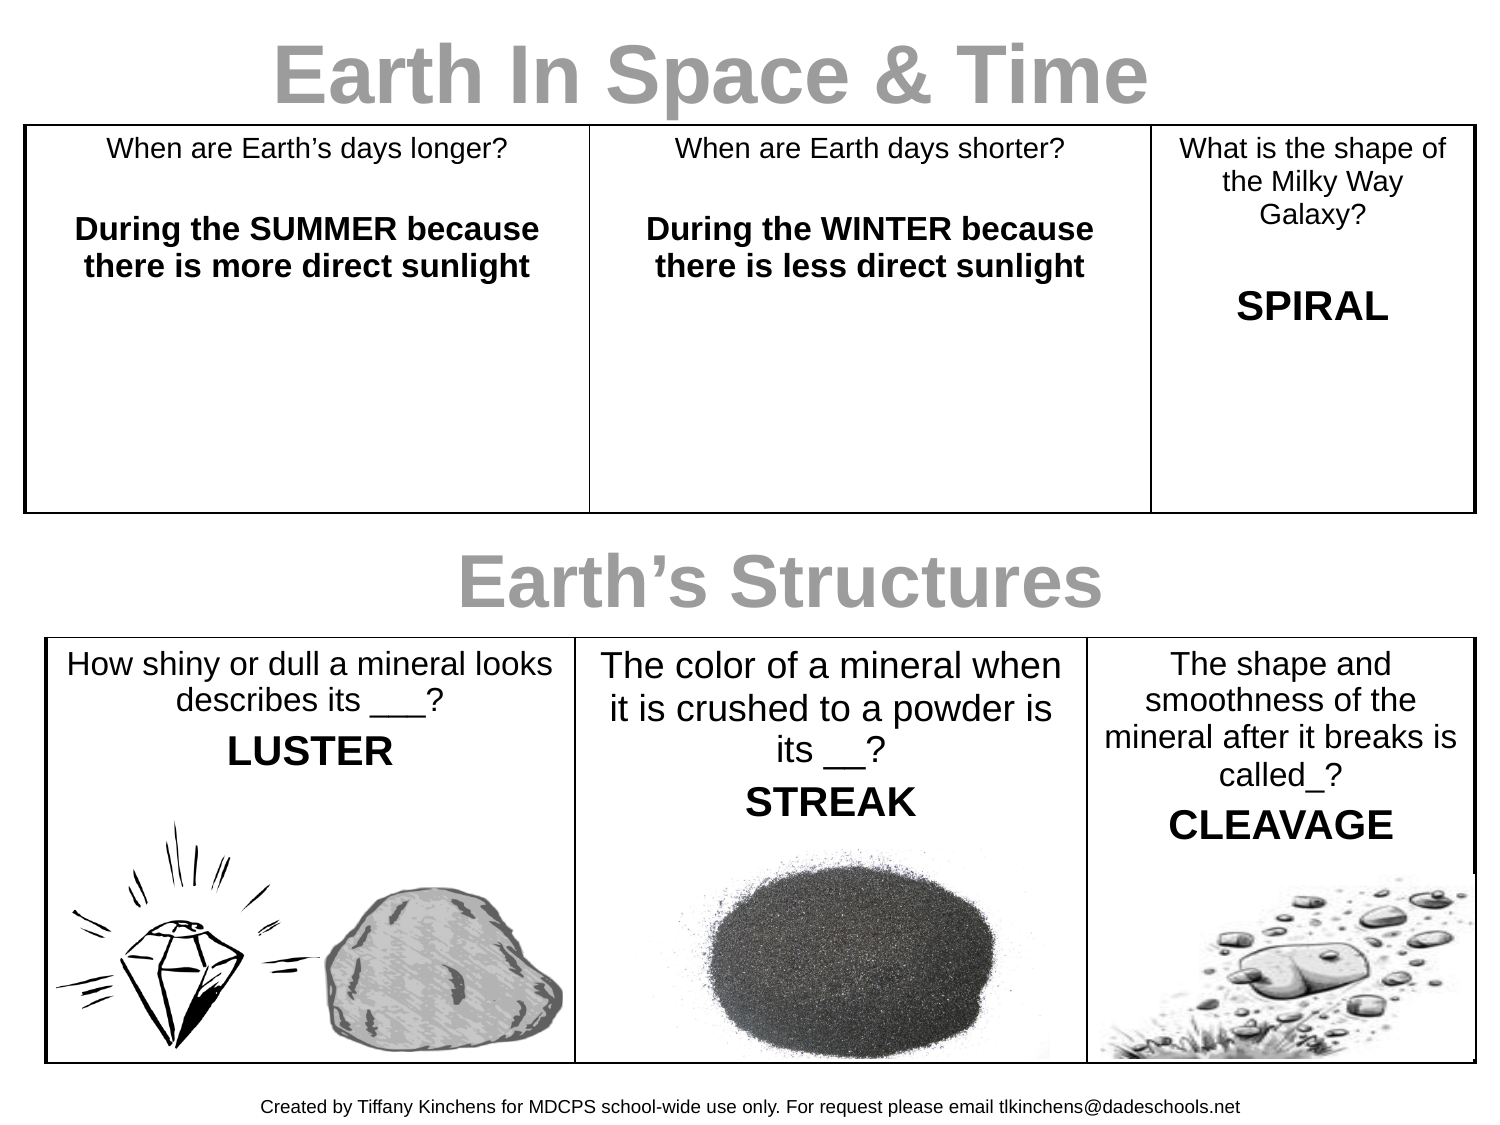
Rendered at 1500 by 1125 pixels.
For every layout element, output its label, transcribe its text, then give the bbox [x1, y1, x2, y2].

footer Created by Tiffany Kinchens for MDCPS school-wide use only. For request please email tlkinchens@dadeschools.net [0, 1087, 1500, 1125]
table_header How shiny or dull a mineral looks describes its ___? LUSTER [48, 638, 574, 1062]
table_header When are Earth days shorter? During the WINTER because there is less direct sunlight [590, 128, 1150, 512]
table_header The shape and smoothness of the mineral after it breaks is called_? CLEAVAGE [1088, 638, 1473, 1062]
text_box Earth’s Structures [287, 524, 1275, 630]
text_box Earth In Space & Time [258, 12, 1166, 128]
picture [612, 849, 1051, 1060]
table_header The color of a mineral when it is crushed to a powder is its __? STREAK [576, 638, 1086, 1062]
picture [49, 812, 563, 1057]
table_header When are Earth’s days longer? During the SUMMER because there is more direct sunlight [27, 126, 589, 512]
picture [1099, 874, 1476, 1059]
table_header What is the shape of the Milky Way Galaxy? SPIRAL [1152, 126, 1473, 512]
